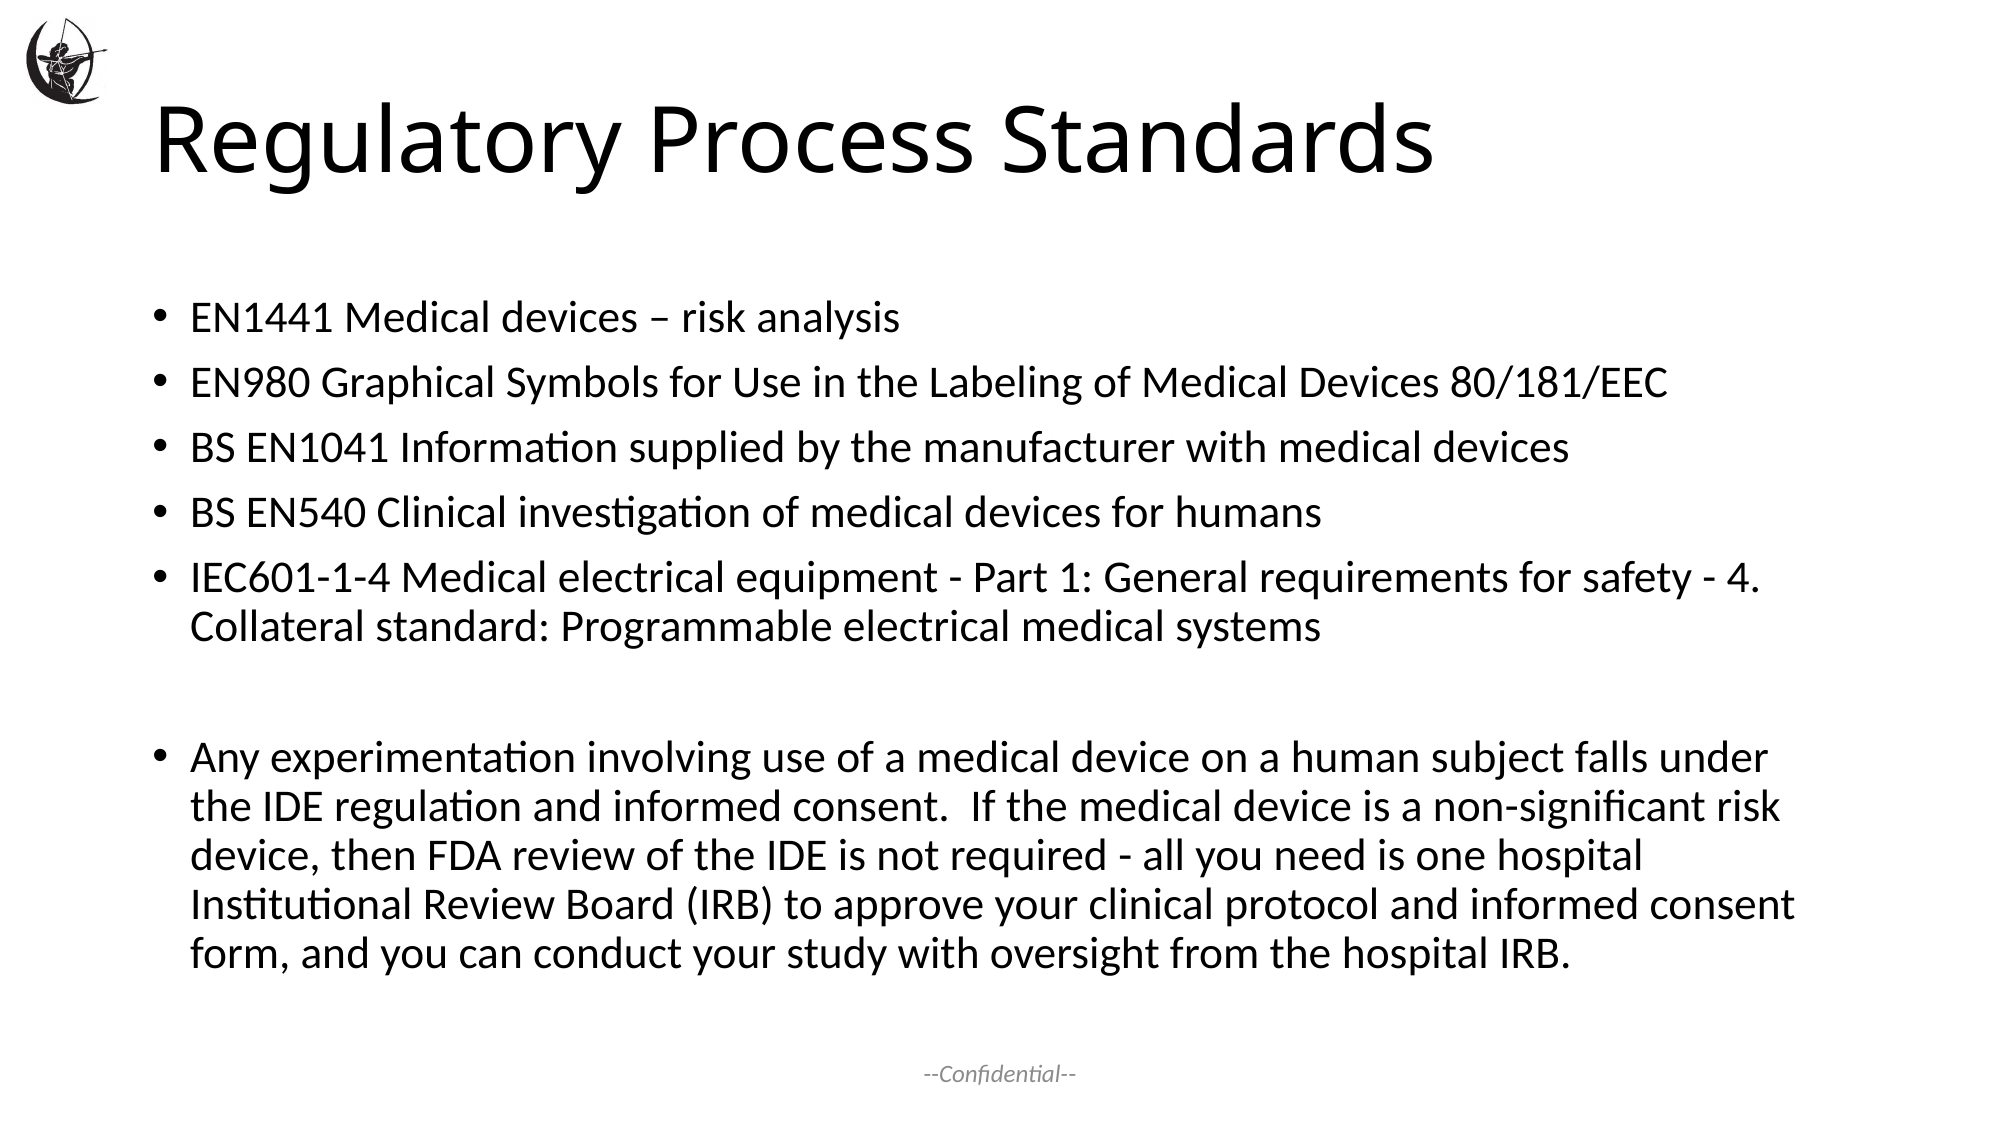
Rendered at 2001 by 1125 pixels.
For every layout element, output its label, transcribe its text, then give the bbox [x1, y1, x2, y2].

footer --Confidential-- [662, 1042, 1338, 1103]
picture [23, 15, 110, 107]
title Regulatory Process Standards [137, 59, 1863, 225]
list EN1441 Medical devices – risk analysis EN980 Graphical Symbols for Use in the Labeling of Medical Devices 80/181/EEC BS EN1041 Information supplied by the manufacturer with medical devices BS EN540 Clinical investigation of medical devices for humans IEC601-1-4 Medical electrical equipment - Part 1: General requirements for safety - 4. Collateral standard: Programmable electrical medical systems Any experimentation involving use of a medical device on a human subject falls under the IDE regulation and informed consent. If the medical device is a non-significant risk device, then FDA review of the IDE is not required - all you need is one hospital Institutional Review Board (IRB) to approve your clinical protocol and informed consent form, and you can conduct your study with oversight from the hospital IRB. [137, 285, 1827, 1000]
